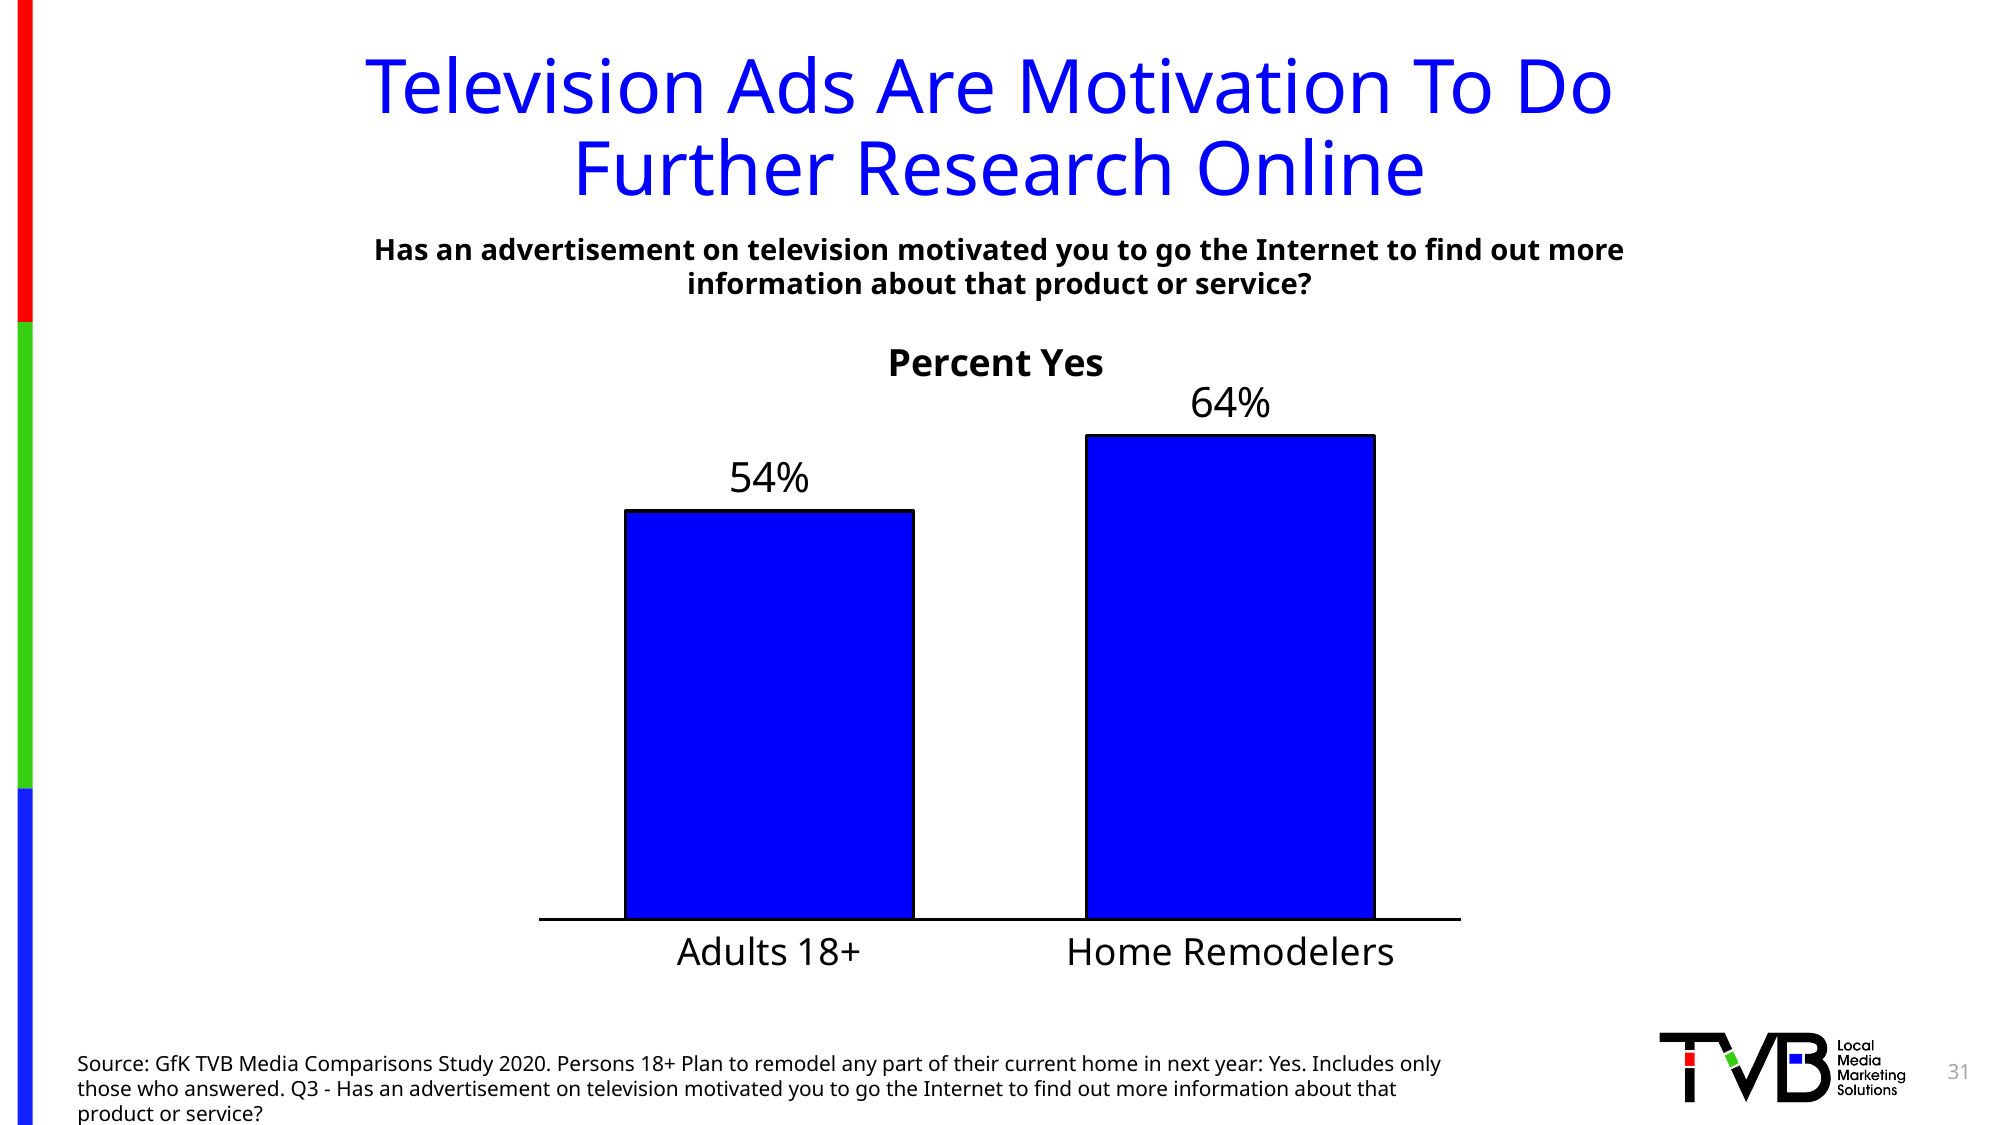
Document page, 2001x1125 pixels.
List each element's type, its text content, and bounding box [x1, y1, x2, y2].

slide_number 31 [1896, 1042, 1987, 1103]
list Source: GfK TVB Media Comparisons Study 2020. Persons 18+ Plan to remodel any part of their current home in next year: Yes. Includes only those who answered. Q3 - Has an advertisement on television motivated you to go the Internet to find out more information about that product or service? [62, 1042, 1481, 1084]
text_box Has an advertisement on television motivated you to go the Internet to find out more information about that product or service? [1463, 223, 1719, 309]
picture [1659, 1032, 1906, 1103]
text_box Has an advertisement on television motivated you to go the Internet to find out more information about that product or service? [281, 223, 537, 309]
chart [537, 162, 1463, 1047]
title Television Ads Are Motivation To Do Further Research Online [62, 41, 1938, 148]
